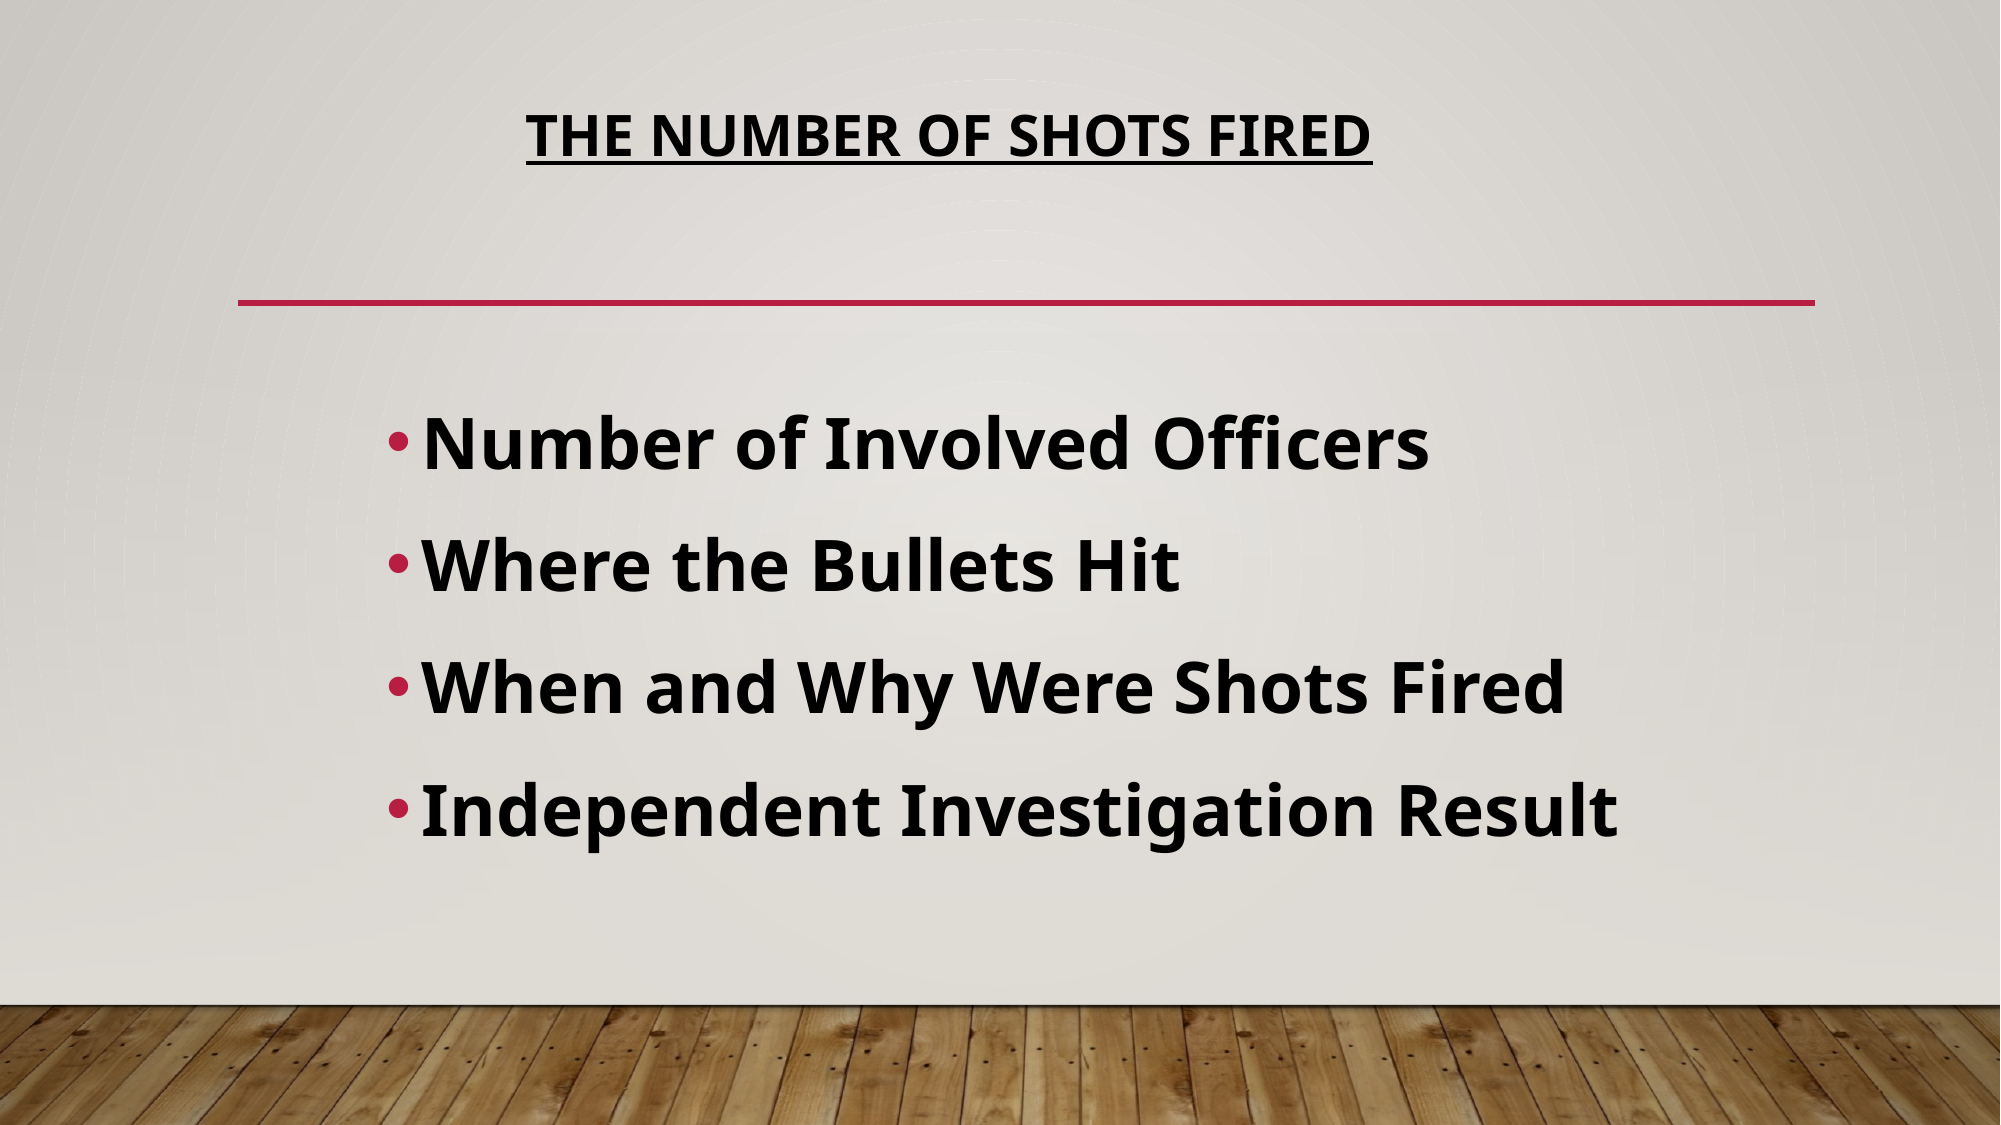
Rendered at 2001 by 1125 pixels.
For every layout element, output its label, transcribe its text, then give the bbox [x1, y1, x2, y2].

list Number of Involved Officers Where the Bullets Hit When and Why Were Shots Fired Independent Investigation Result [371, 373, 1665, 938]
picture [0, 1005, 2000, 1125]
title The Number of Shots Fired [510, 99, 1692, 229]
